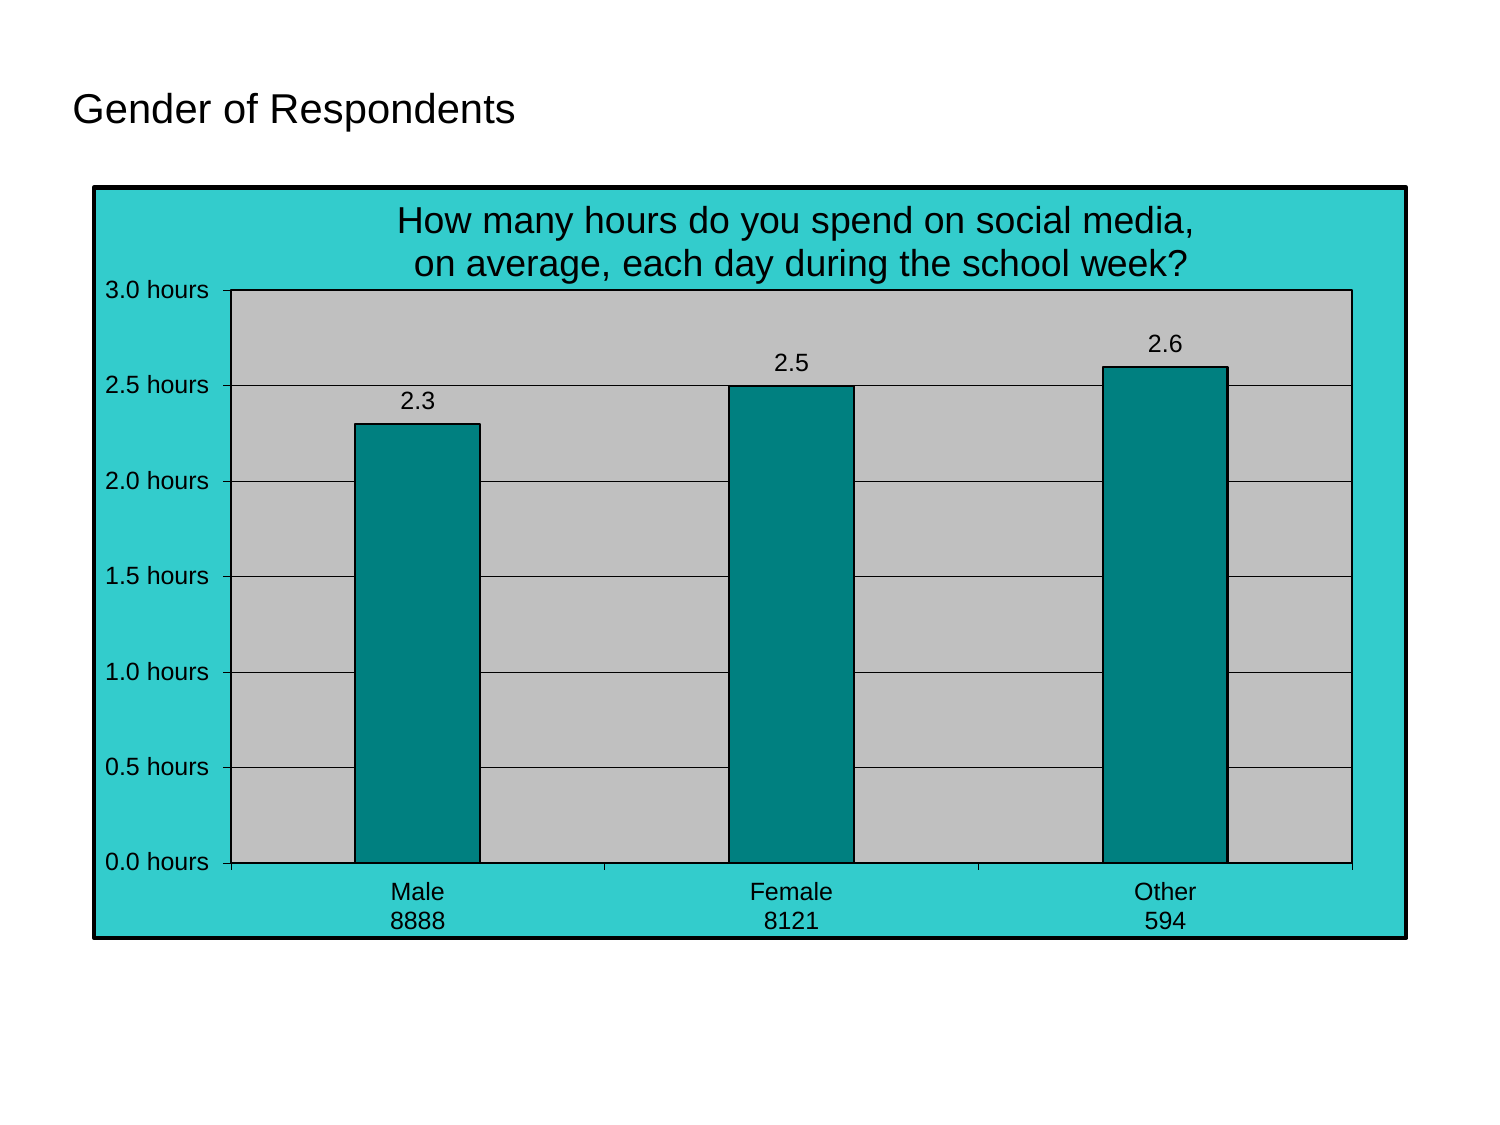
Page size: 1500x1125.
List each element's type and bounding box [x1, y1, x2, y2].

picture [91, 185, 1409, 940]
